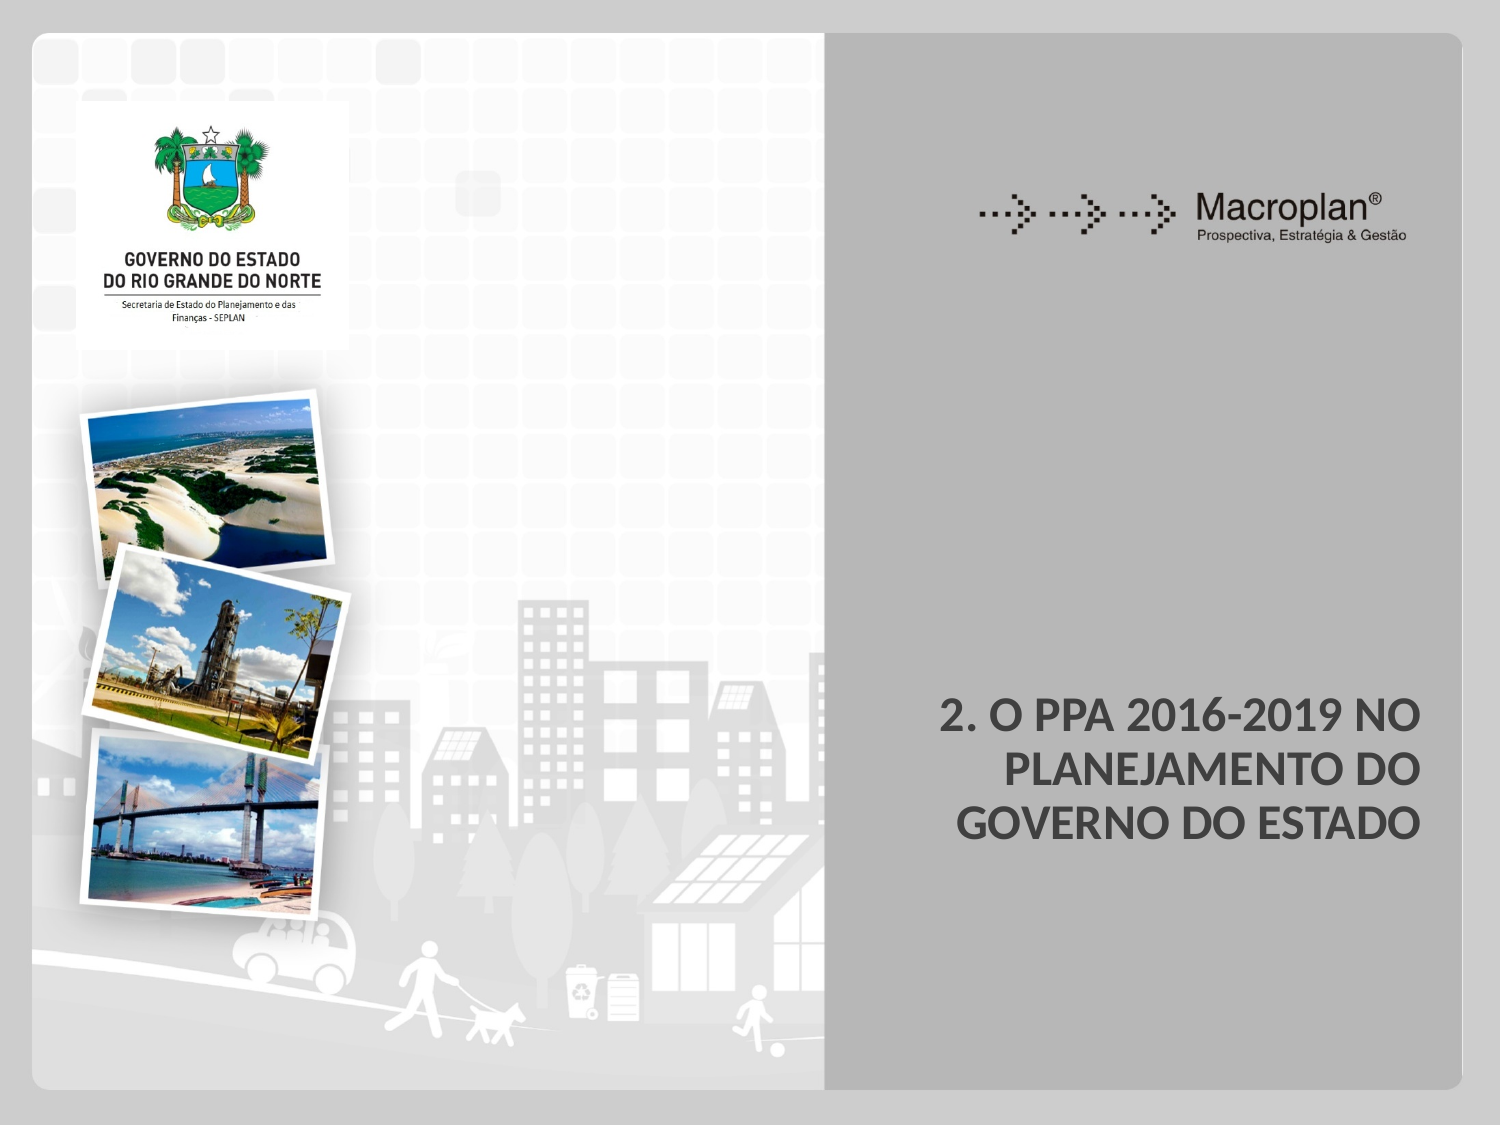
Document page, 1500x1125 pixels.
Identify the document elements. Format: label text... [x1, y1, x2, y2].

title 2. O PPA 2016-2019 NO PLANEJAMENTO DO GOVERNO DO ESTADO [857, 680, 1437, 878]
picture [0, 0, 1500, 1125]
